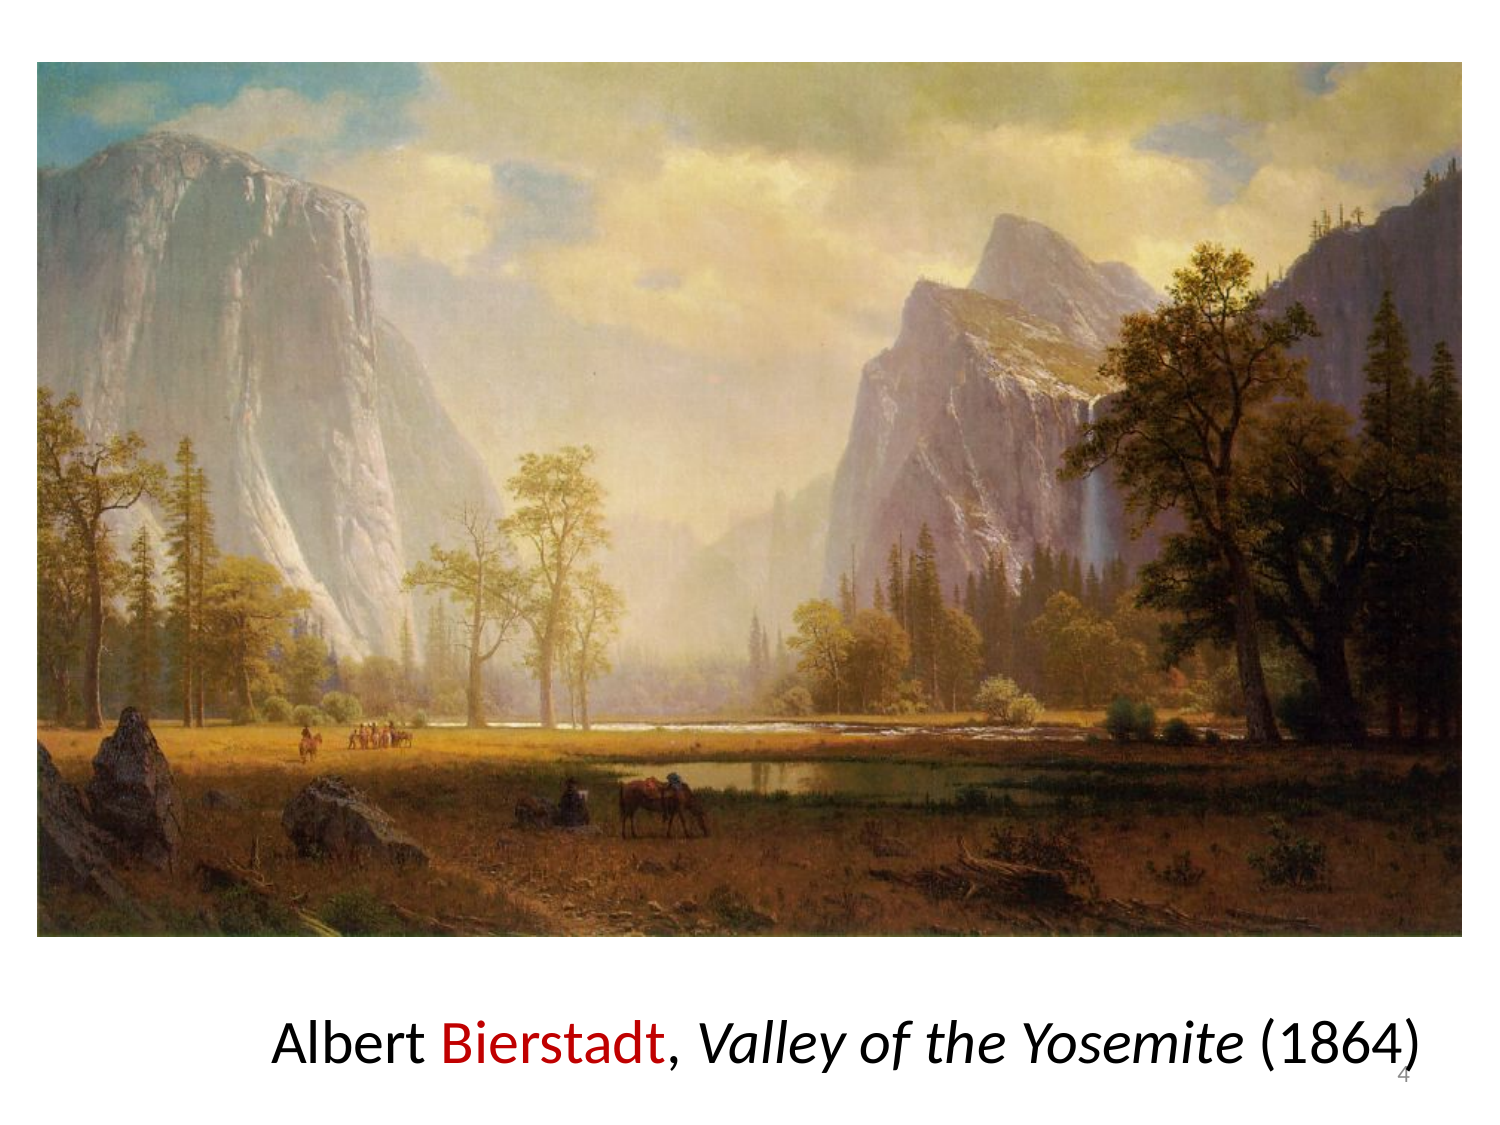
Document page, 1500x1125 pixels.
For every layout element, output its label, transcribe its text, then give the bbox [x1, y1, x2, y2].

title Albert Bierstadt, Valley of the Yosemite (1864) [249, 990, 1438, 1088]
slide_number 4 [1074, 1042, 1425, 1103]
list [37, 62, 1462, 937]
